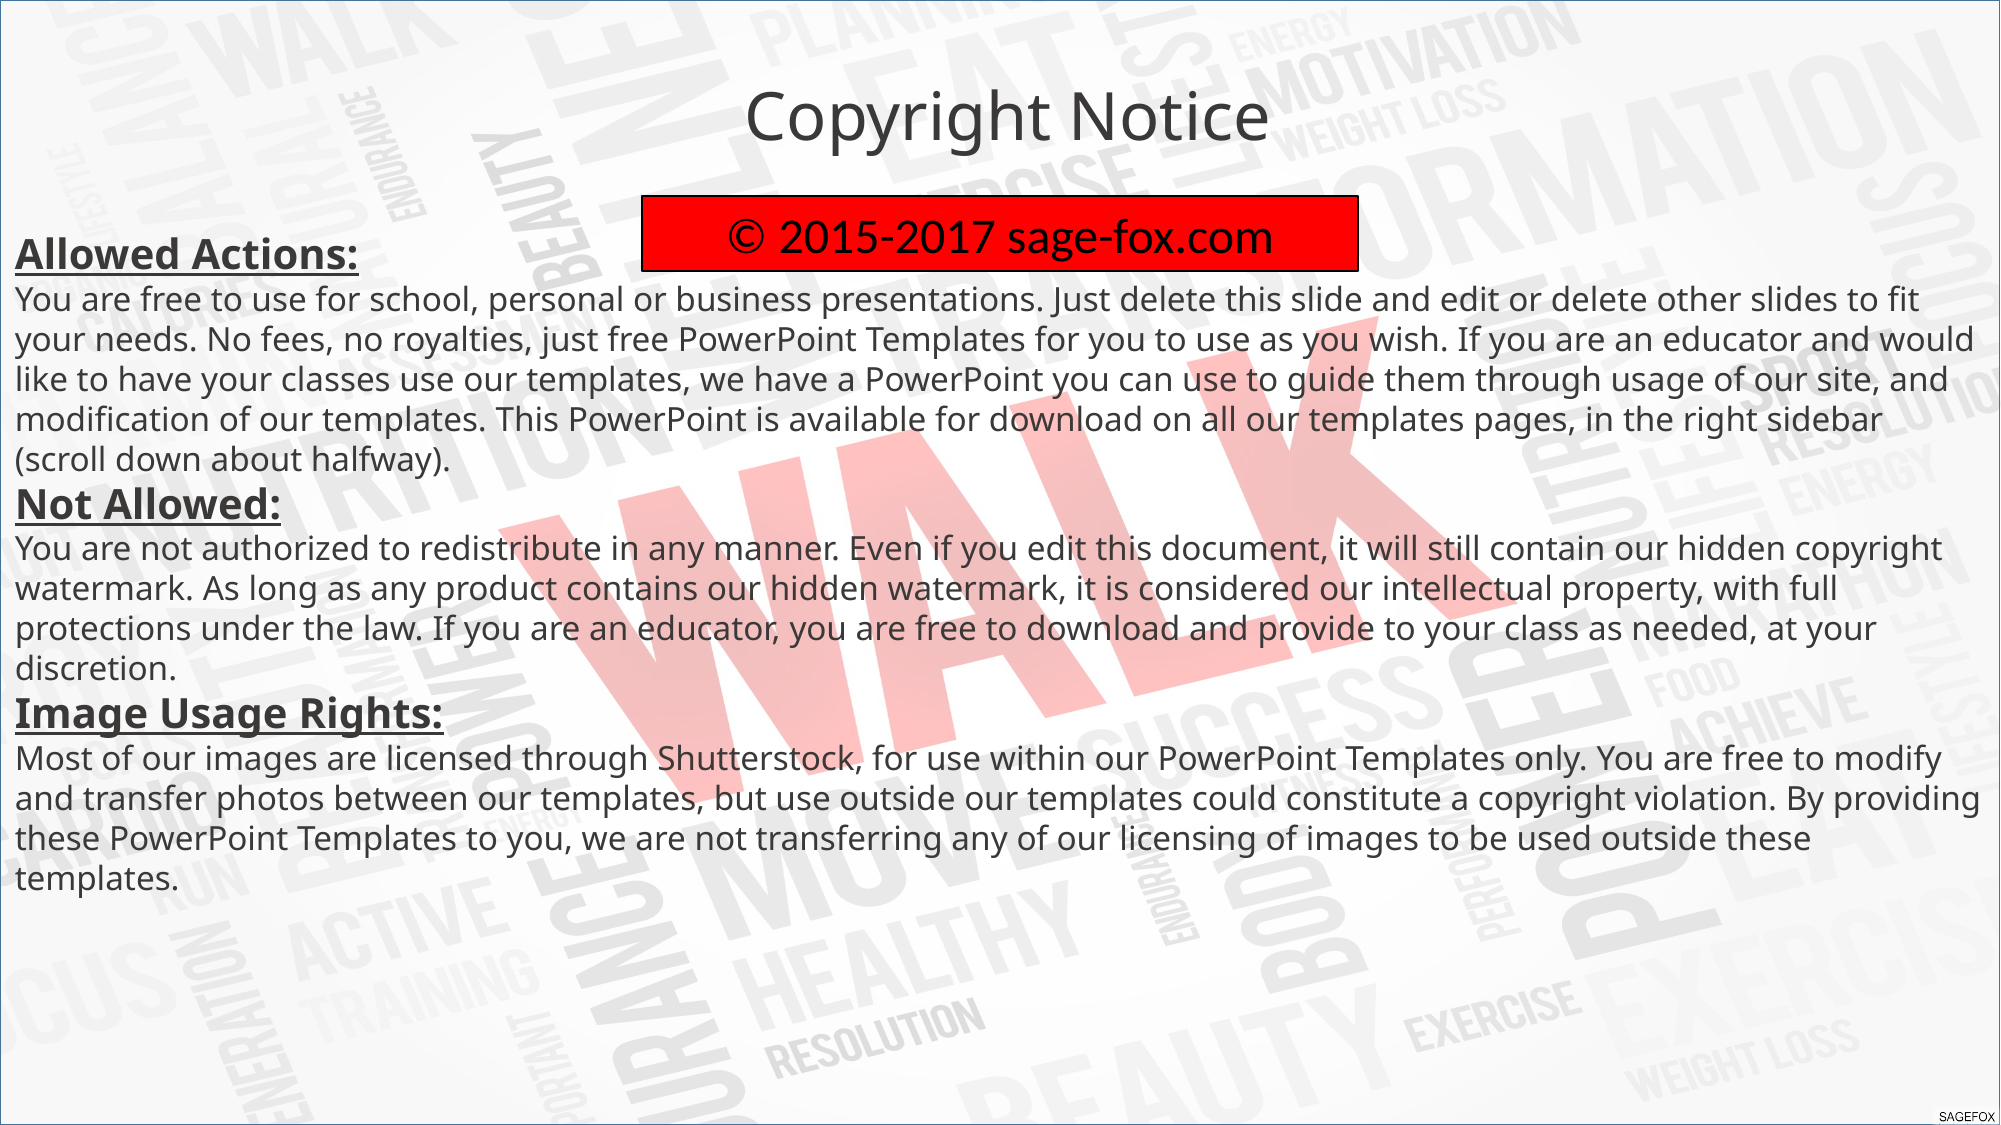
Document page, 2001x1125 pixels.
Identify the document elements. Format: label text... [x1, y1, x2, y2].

text_box Allowed Actions: You are free to use for school, personal or business presentations. Just delete this slide and edit or delete other slides to fit your needs. No fees, no royalties, just free PowerPoint Templates for you to use as you wish. If you are an educator and would like to have your classes use our templates, we have a PowerPoint you can use to guide them through usage of our site, and modification of our templates. This PowerPoint is available for download on all our templates pages, in the right sidebar (scroll down about halfway). Not Allowed: You are not authorized to redistribute in any manner. Even if you edit this document, it will still contain our hidden copyright watermark. As long as any product contains our hidden watermark, it is considered our intellectual property, with full protections under the law. If you are an educator, you are free to download and provide to your class as needed, at your discretion. Image Usage Rights: Most of our images are licensed through Shutterstock, for use within our PowerPoint Templates only. You are free to modify and transfer photos between our templates, but use outside our templates could constitute a copyright violation. By providing these PowerPoint Templates to you, we are not transferring any of our licensing of images to be used outside these templates. [0, 0, 2000, 1125]
title Copyright Notice [493, 60, 1524, 178]
text_box © 2015-2017 sage-fox.com [641, 196, 1358, 272]
picture [1936, 1111, 1997, 1125]
